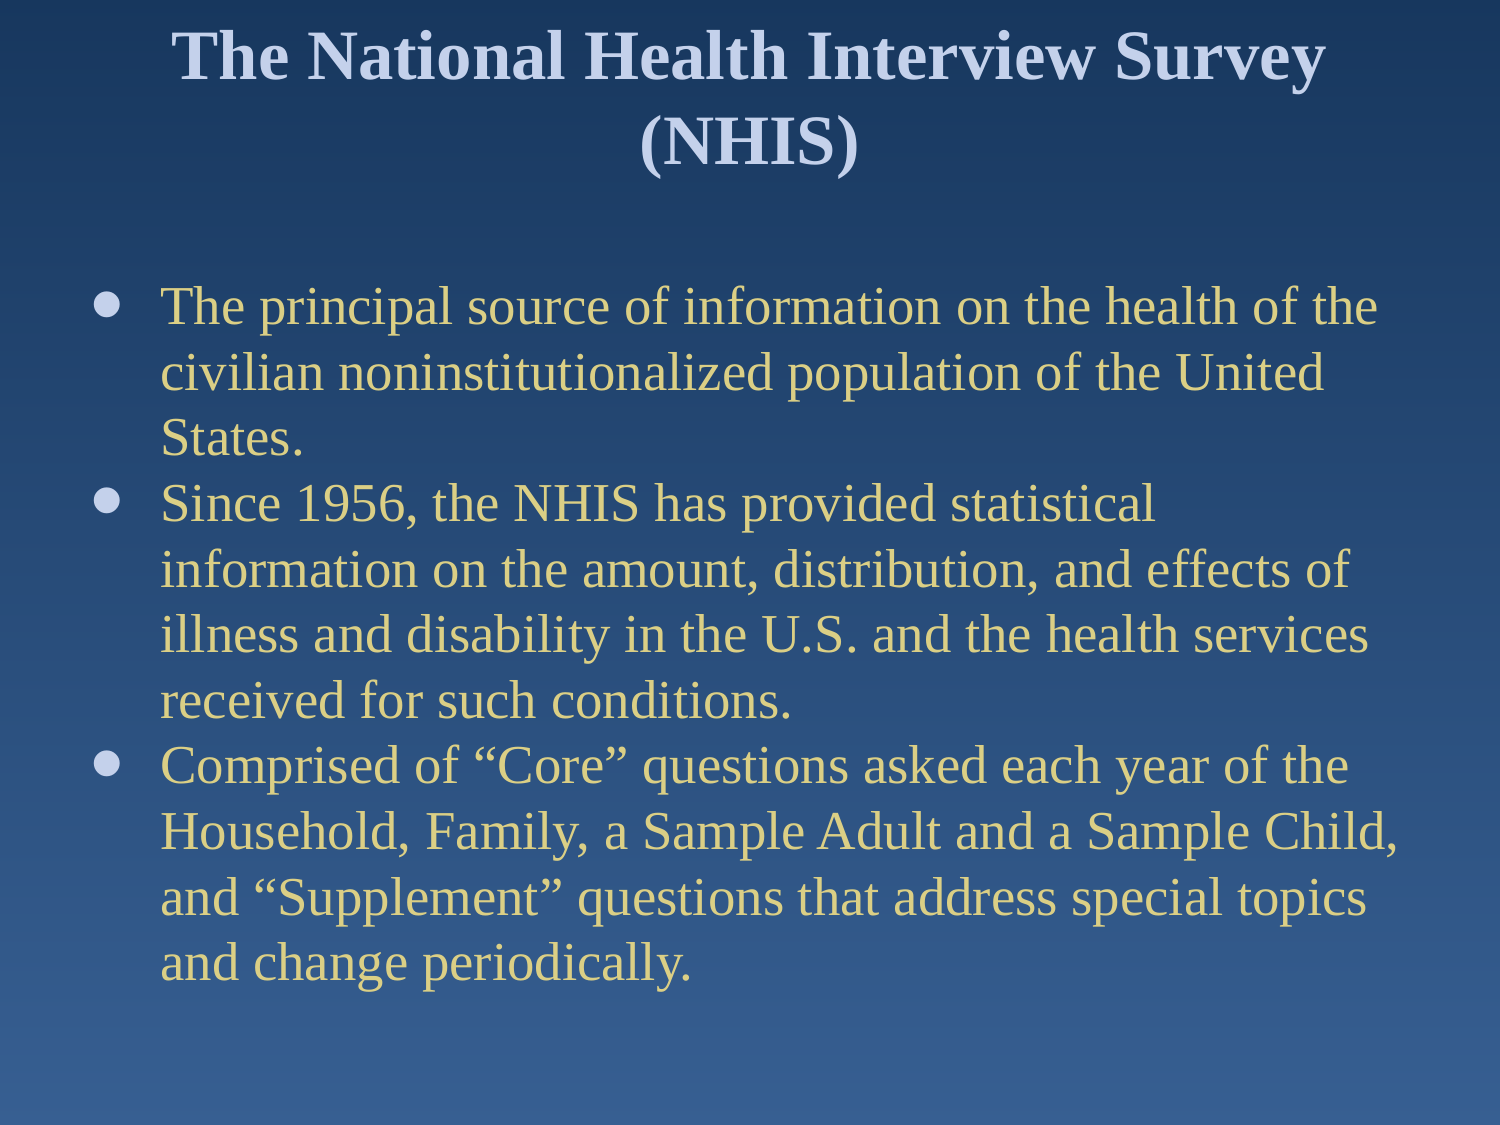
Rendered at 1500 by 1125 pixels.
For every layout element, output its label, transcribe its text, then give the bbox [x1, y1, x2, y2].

list The principal source of information on the health of the civilian noninstitutionalized population of the United States. Since 1956, the NHIS has provided statistical information on the amount, distribution, and effects of illness and disability in the U.S. and the health services received for such conditions. Comprised of “Core” questions asked each year of the Household, Family, a Sample Adult and a Sample Child, and “Supplement” questions that address special topics and change periodically. [75, 262, 1425, 1005]
title The National Health Interview Survey (NHIS) [75, 0, 1425, 188]
